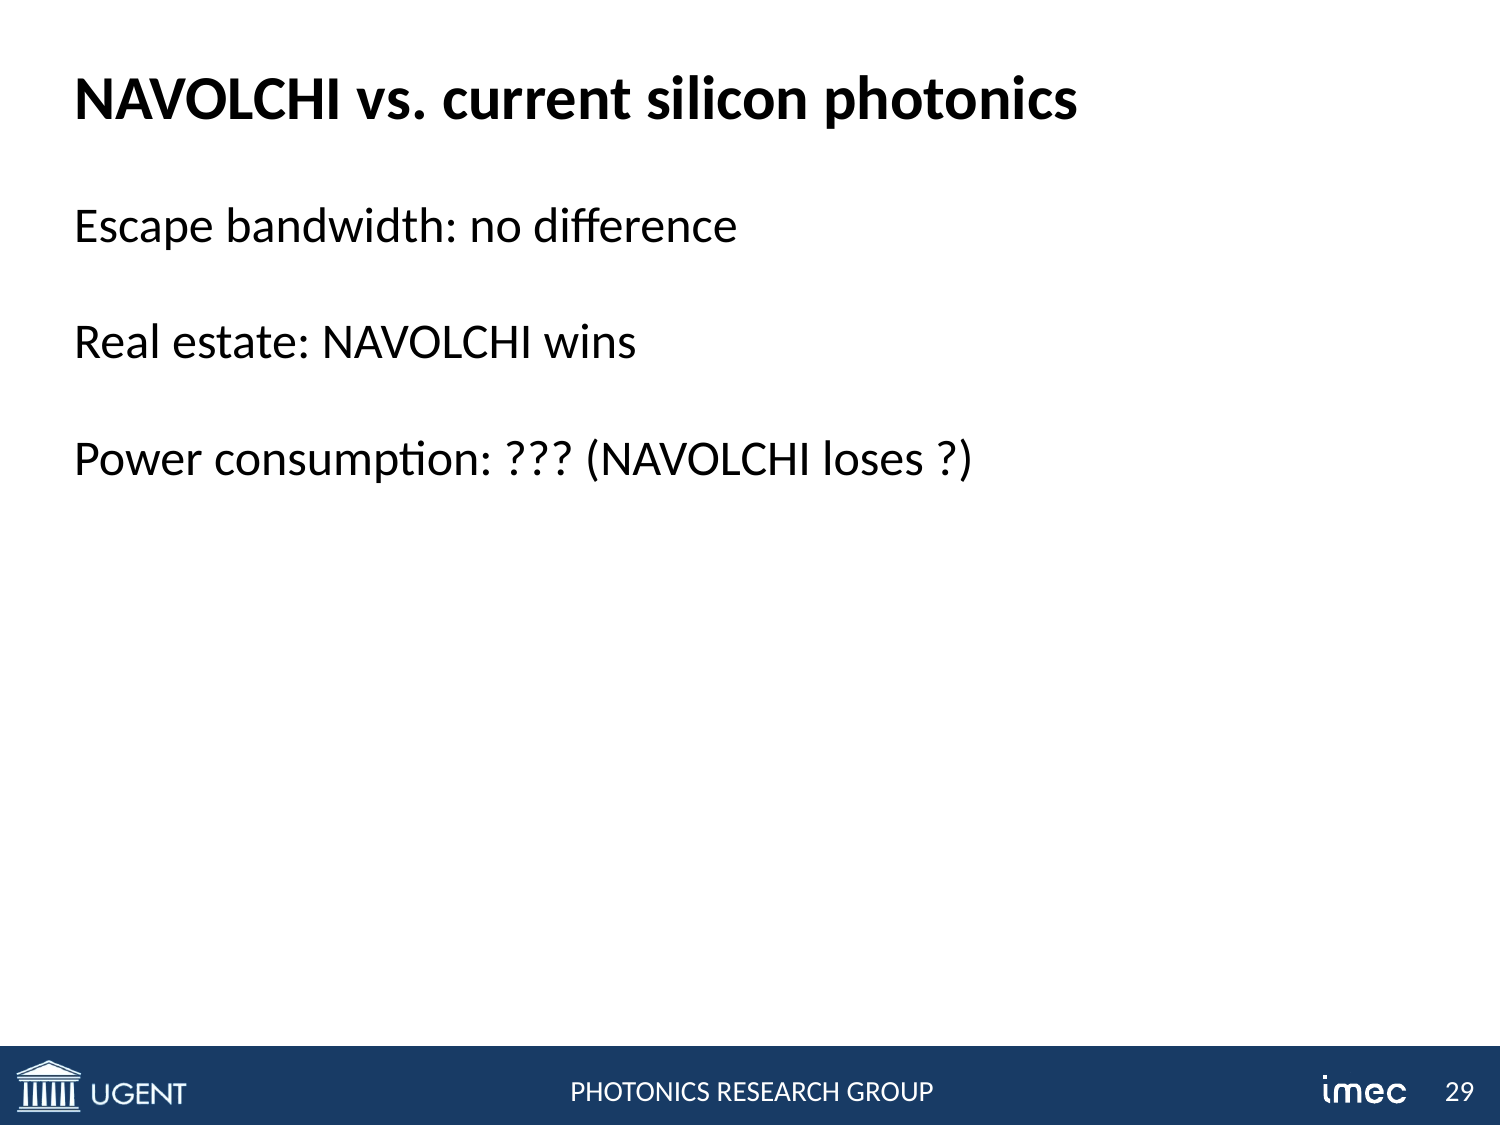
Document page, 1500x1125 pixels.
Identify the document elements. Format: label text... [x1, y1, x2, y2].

title NAVOLCHI vs. current silicon photonics [59, 45, 1452, 144]
picture [0, 1046, 1500, 1125]
list Escape bandwidth: no difference Real estate: NAVOLCHI wins Power consumption: ??? (NAVOLCHI loses ?) [59, 191, 1452, 1005]
